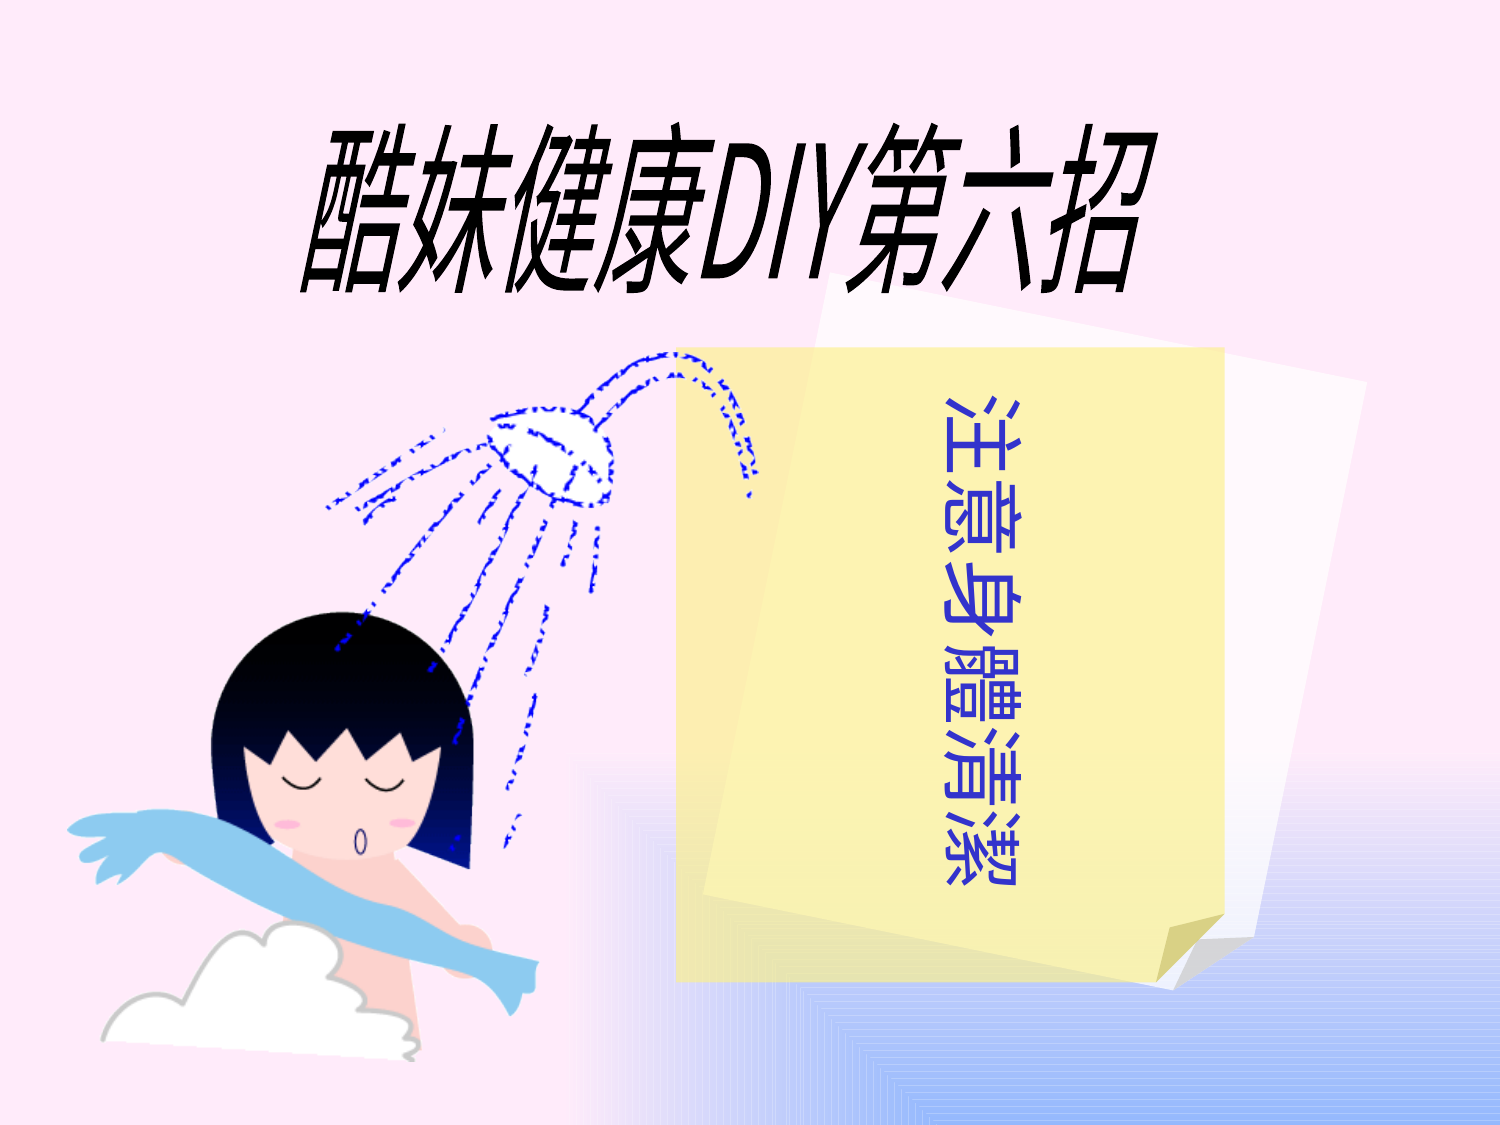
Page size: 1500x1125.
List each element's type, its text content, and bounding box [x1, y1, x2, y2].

text_box [774, 347, 1225, 983]
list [67, 352, 760, 1063]
text_box 注意身體清潔 [911, 377, 1042, 974]
text_box [1136, 353, 1368, 991]
text_box [814, 272, 1196, 347]
